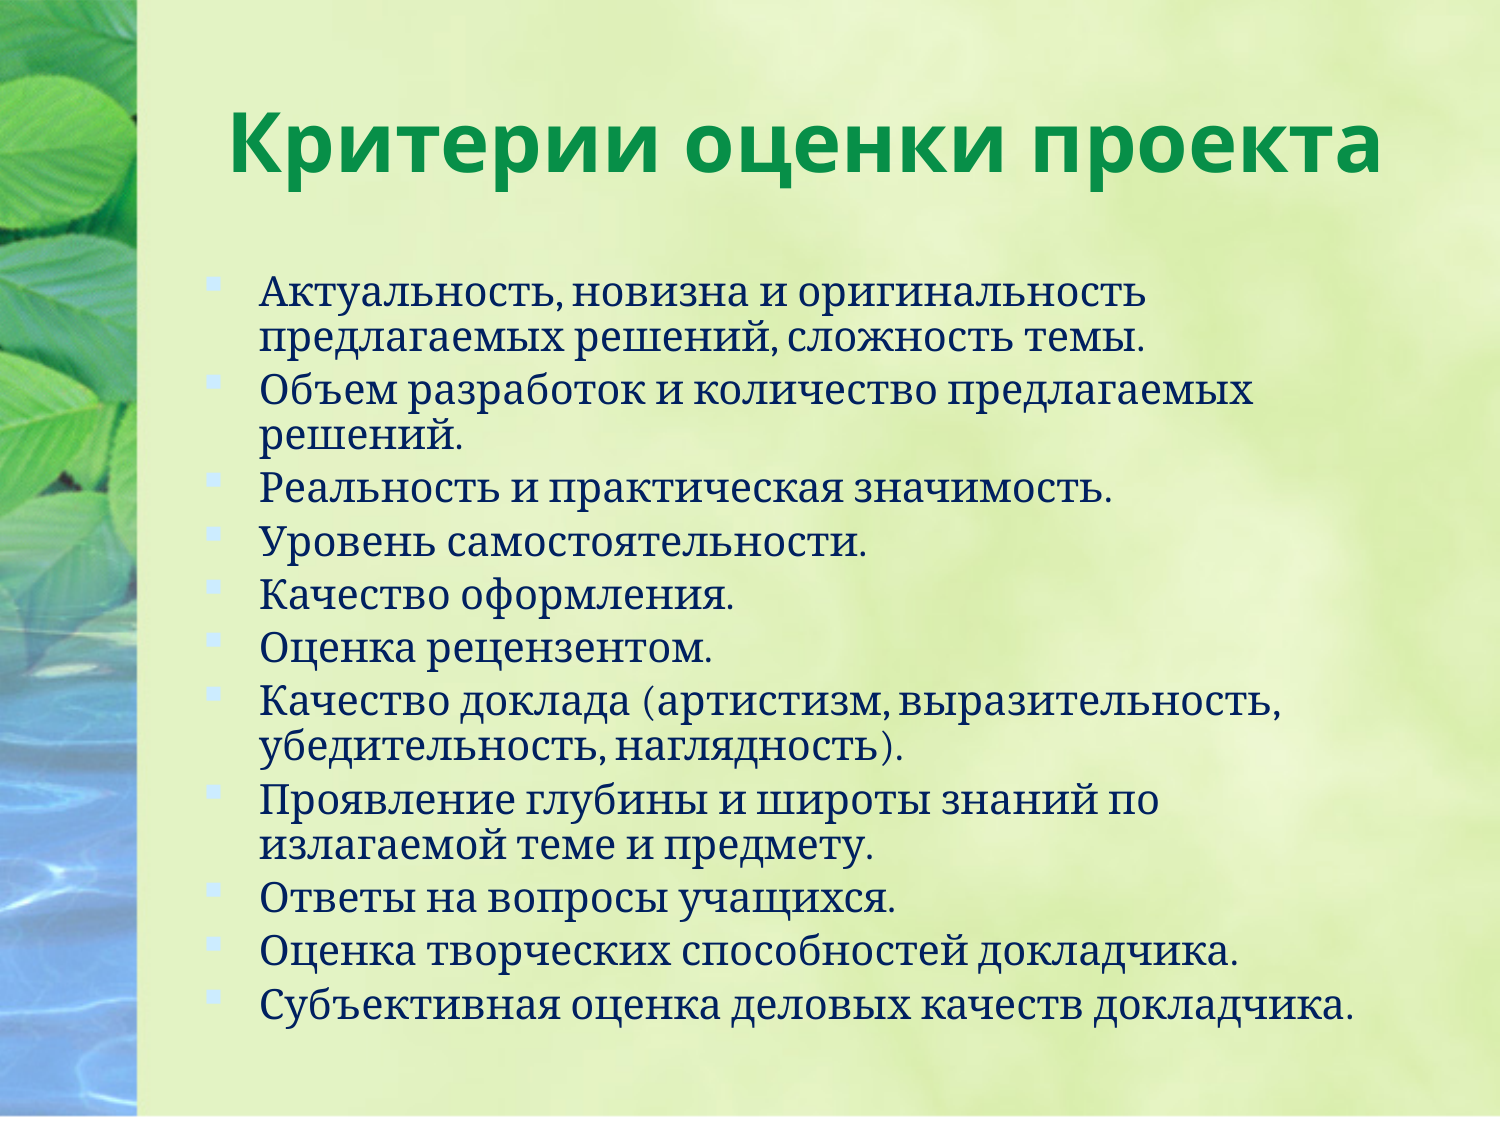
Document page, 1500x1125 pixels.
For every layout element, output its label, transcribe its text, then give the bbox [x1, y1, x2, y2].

list Актуальность, новизна и оригинальность предлагаемых решений, сложность темы. Объем разработок и количество предлагаемых решений. Реальность и практическая значимость. Уровень самостоятельности. Качество оформления. Оценка рецензентом. Качество доклада (артистизм, выразительность, убедительность, наглядность). Проявление глубины и широты знаний по излагаемой теме и предмету. Ответы на вопросы учащихся. Оценка творческих способностей докладчика. Субъективная оценка деловых качеств докладчика. [187, 262, 1425, 1005]
title Критерии оценки проекта [187, 45, 1425, 233]
picture [0, 0, 1500, 1125]
